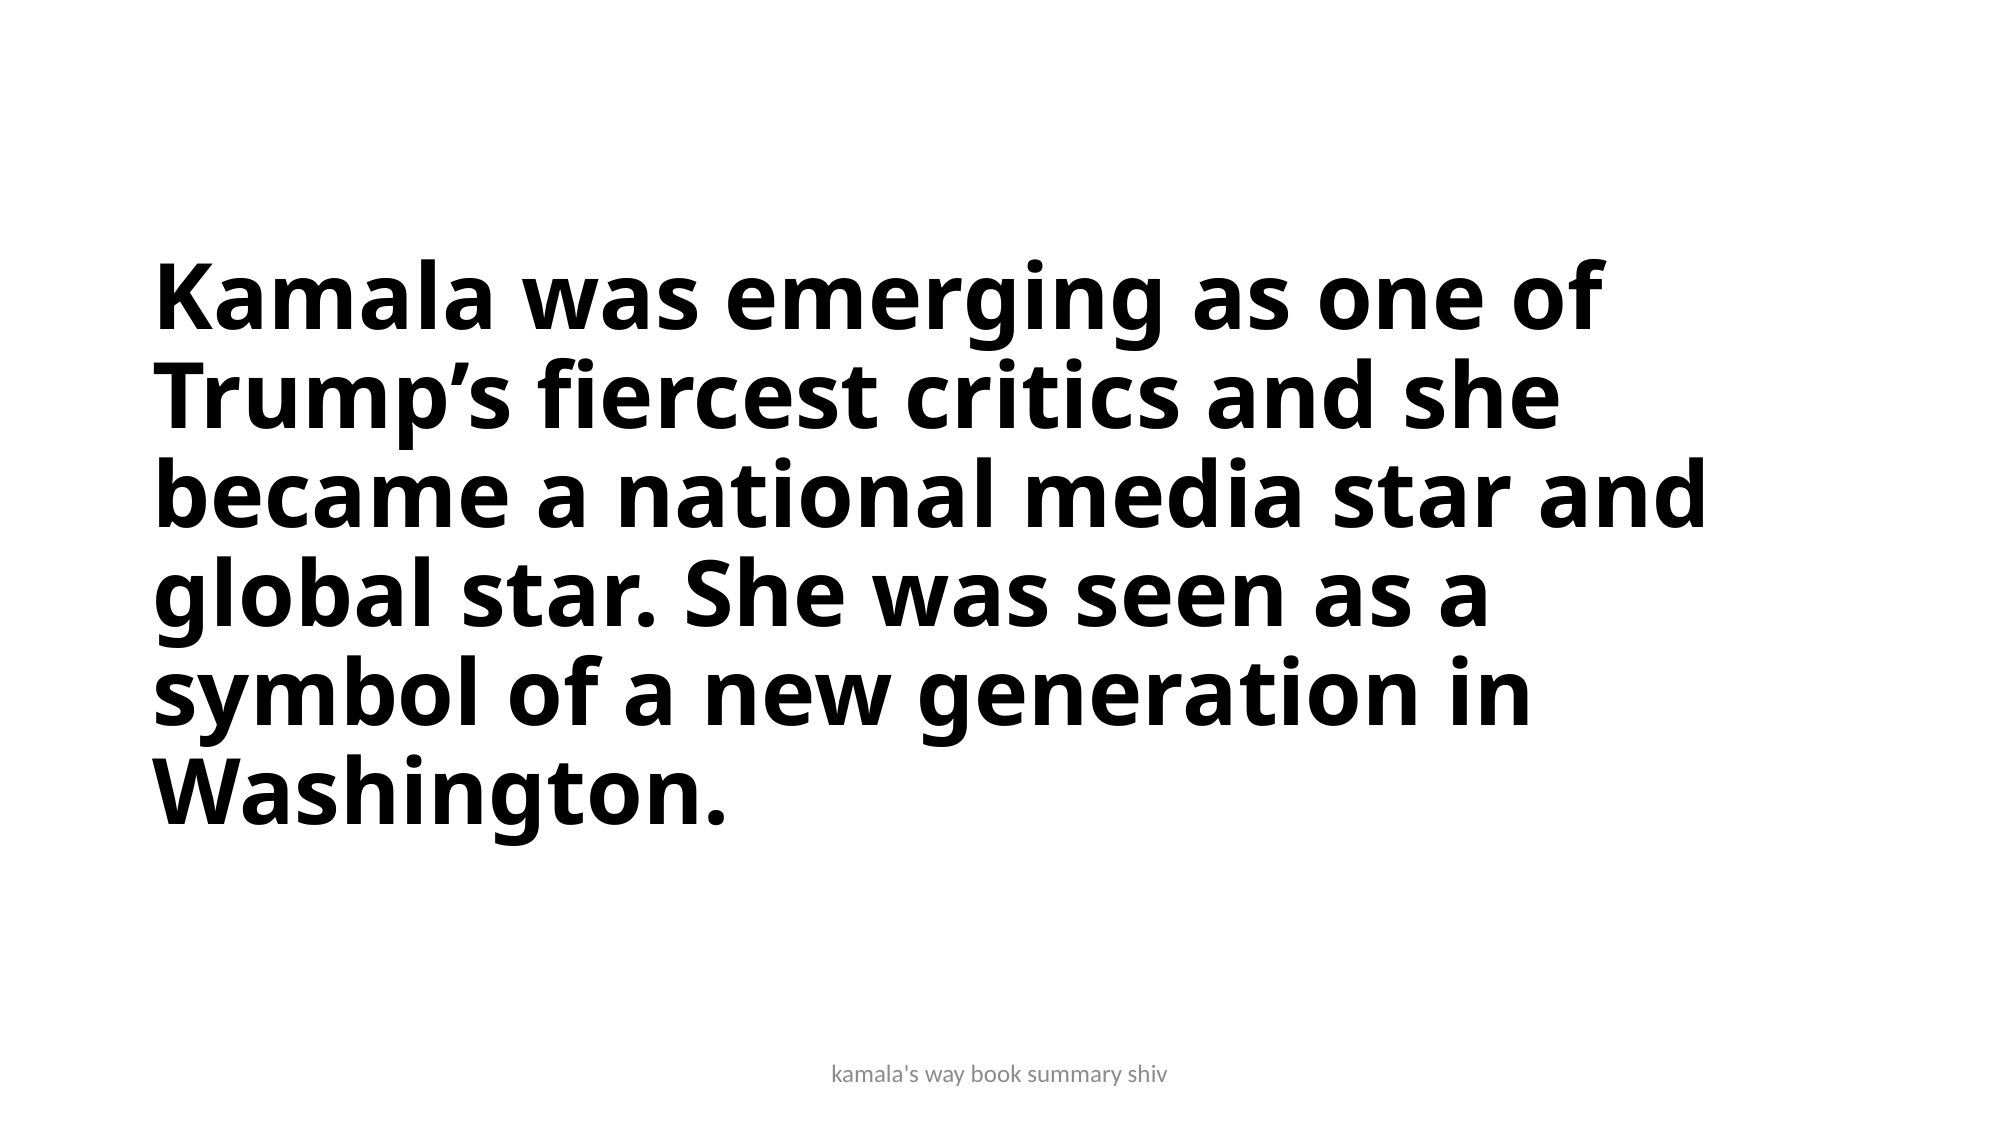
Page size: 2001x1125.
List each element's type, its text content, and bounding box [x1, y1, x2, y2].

footer kamala's way book summary shiv [662, 1042, 1338, 1103]
title Kamala was emerging as one of Trump’s fiercest critics and she became a national media star and global star. She was seen as a symbol of a new generation in Washington. [137, 59, 1863, 1036]
